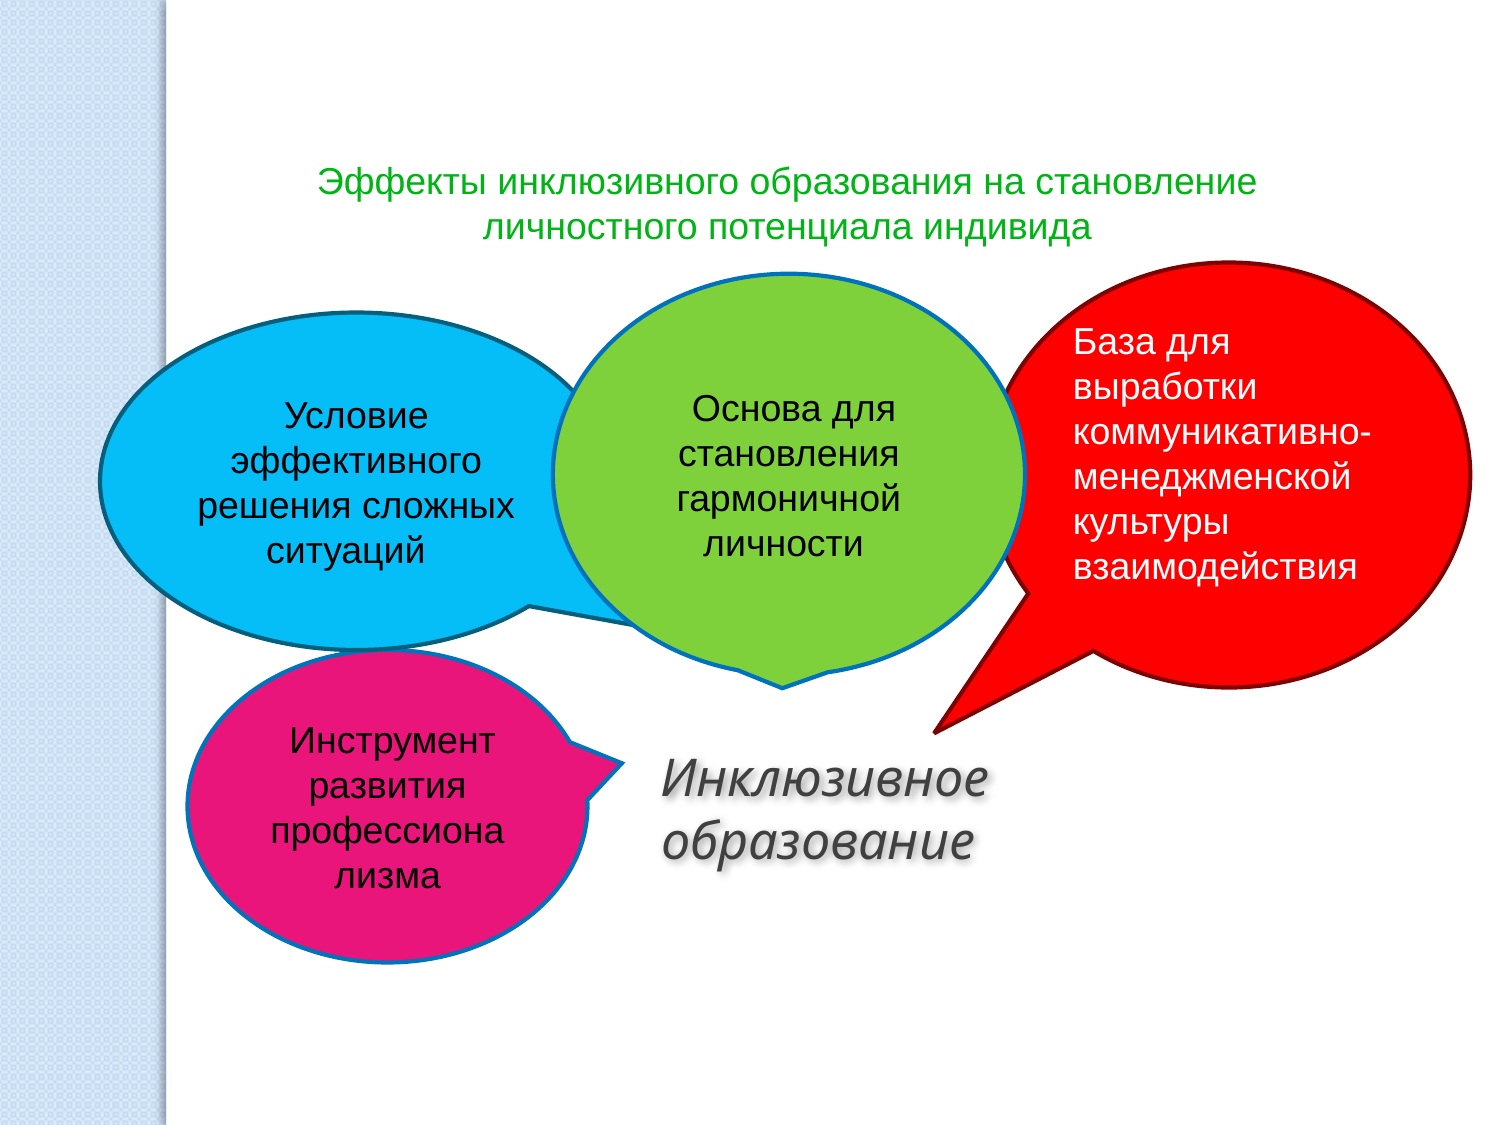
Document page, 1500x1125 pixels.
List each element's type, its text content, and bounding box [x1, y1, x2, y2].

text_box Инклюзивное образование [587, 737, 1063, 878]
text_box Условие эффективного решения сложных ситуаций [99, 312, 631, 651]
text_box Эффекты инклюзивного образования на становление личностного потенциала индивида [262, 149, 1313, 255]
text_box База для выработки коммуникативно-менеджменской культуры взаимодействия [934, 262, 1471, 734]
text_box Основа для становления гармоничной личности [552, 273, 1026, 689]
text_box Инструмент развития профессионализма [187, 649, 585, 963]
